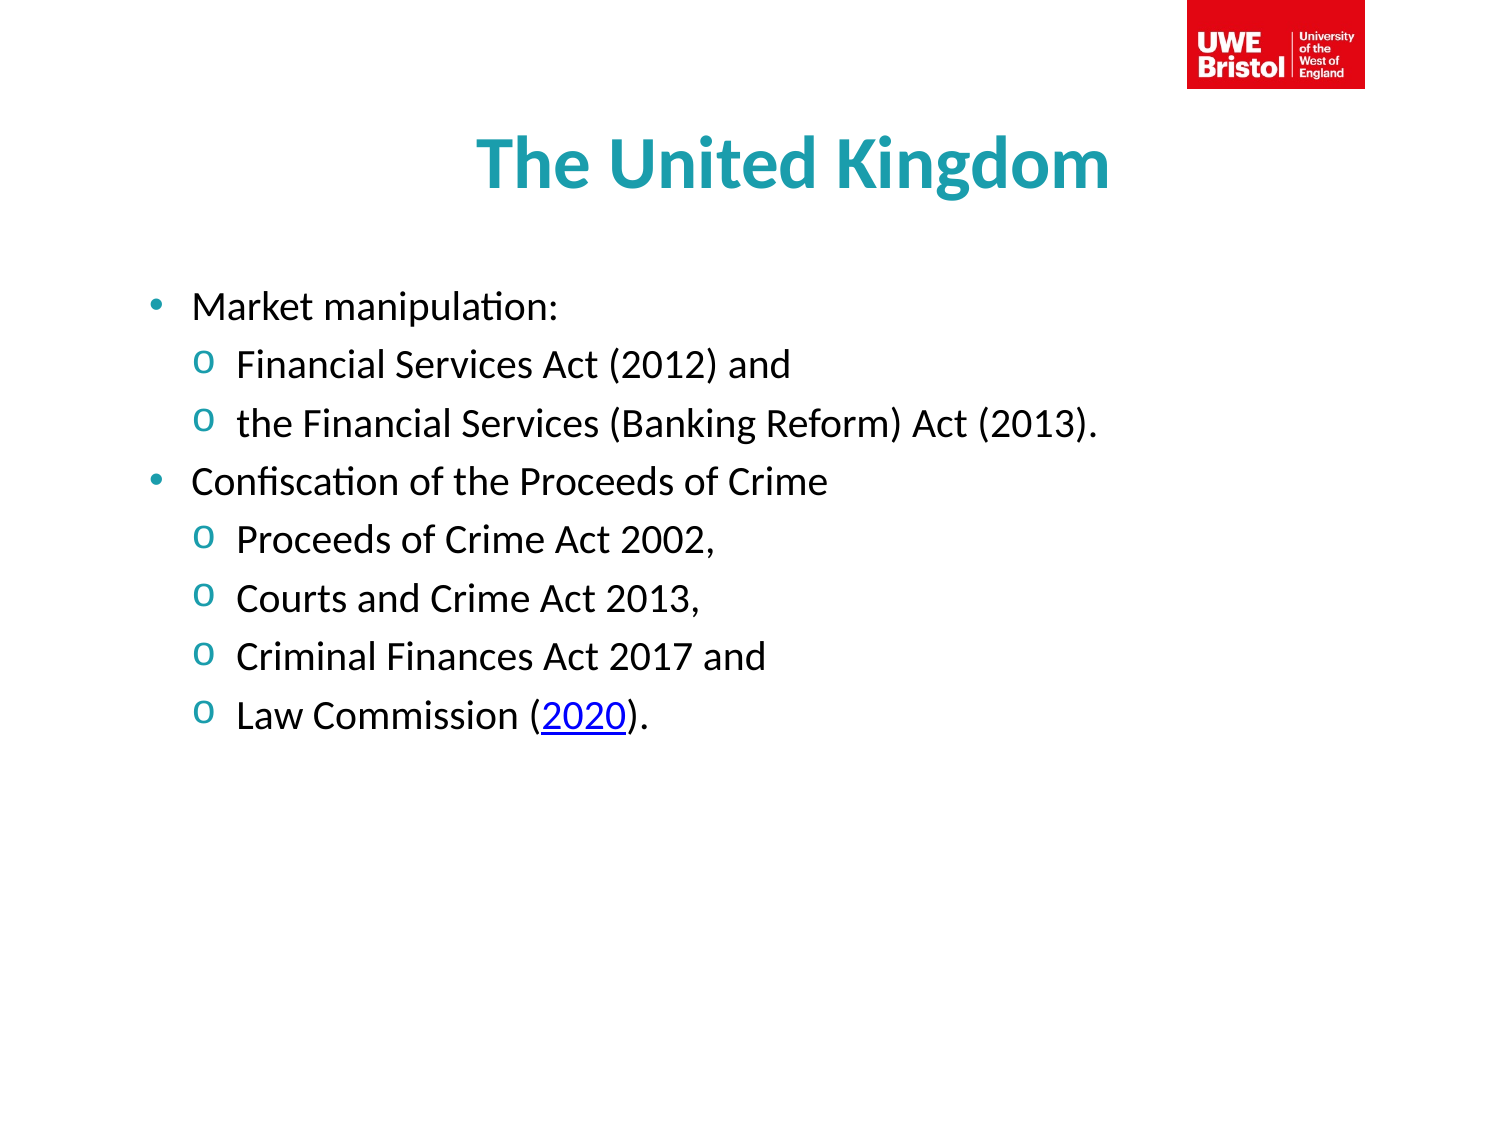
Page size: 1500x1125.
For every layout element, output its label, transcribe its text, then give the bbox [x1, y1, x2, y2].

list Market manipulation: Financial Services Act (2012) and the Financial Services (Banking Reform) Act (2013). Confiscation of the Proceeds of Crime Proceeds of Crime Act 2002, Courts and Crime Act 2013, Criminal Finances Act 2017 and Law Commission (2020). [147, 278, 1223, 1035]
title The United Kingdom [147, 113, 1442, 279]
picture [1187, 0, 1365, 89]
